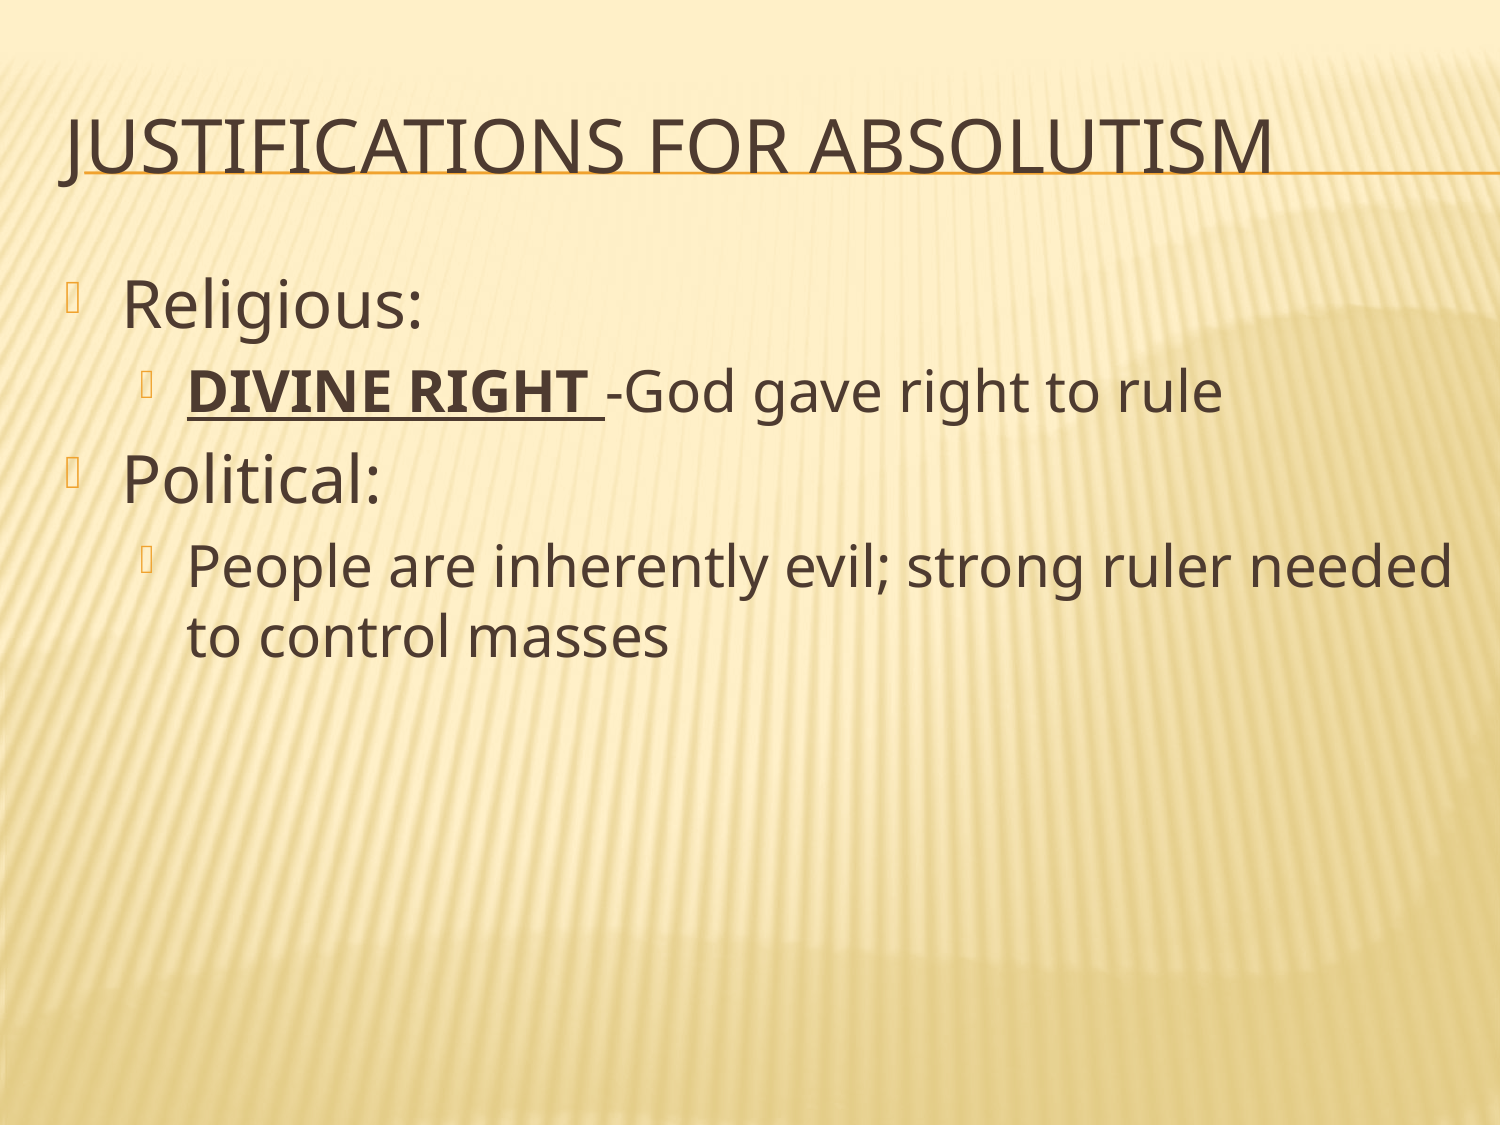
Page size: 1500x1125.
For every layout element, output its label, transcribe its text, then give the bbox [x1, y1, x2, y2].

list Religious: DIVINE RIGHT -God gave right to rule Political: People are inherently evil; strong ruler needed to control masses [50, 254, 1475, 998]
title Justifications for Absolutism [50, 75, 1475, 213]
